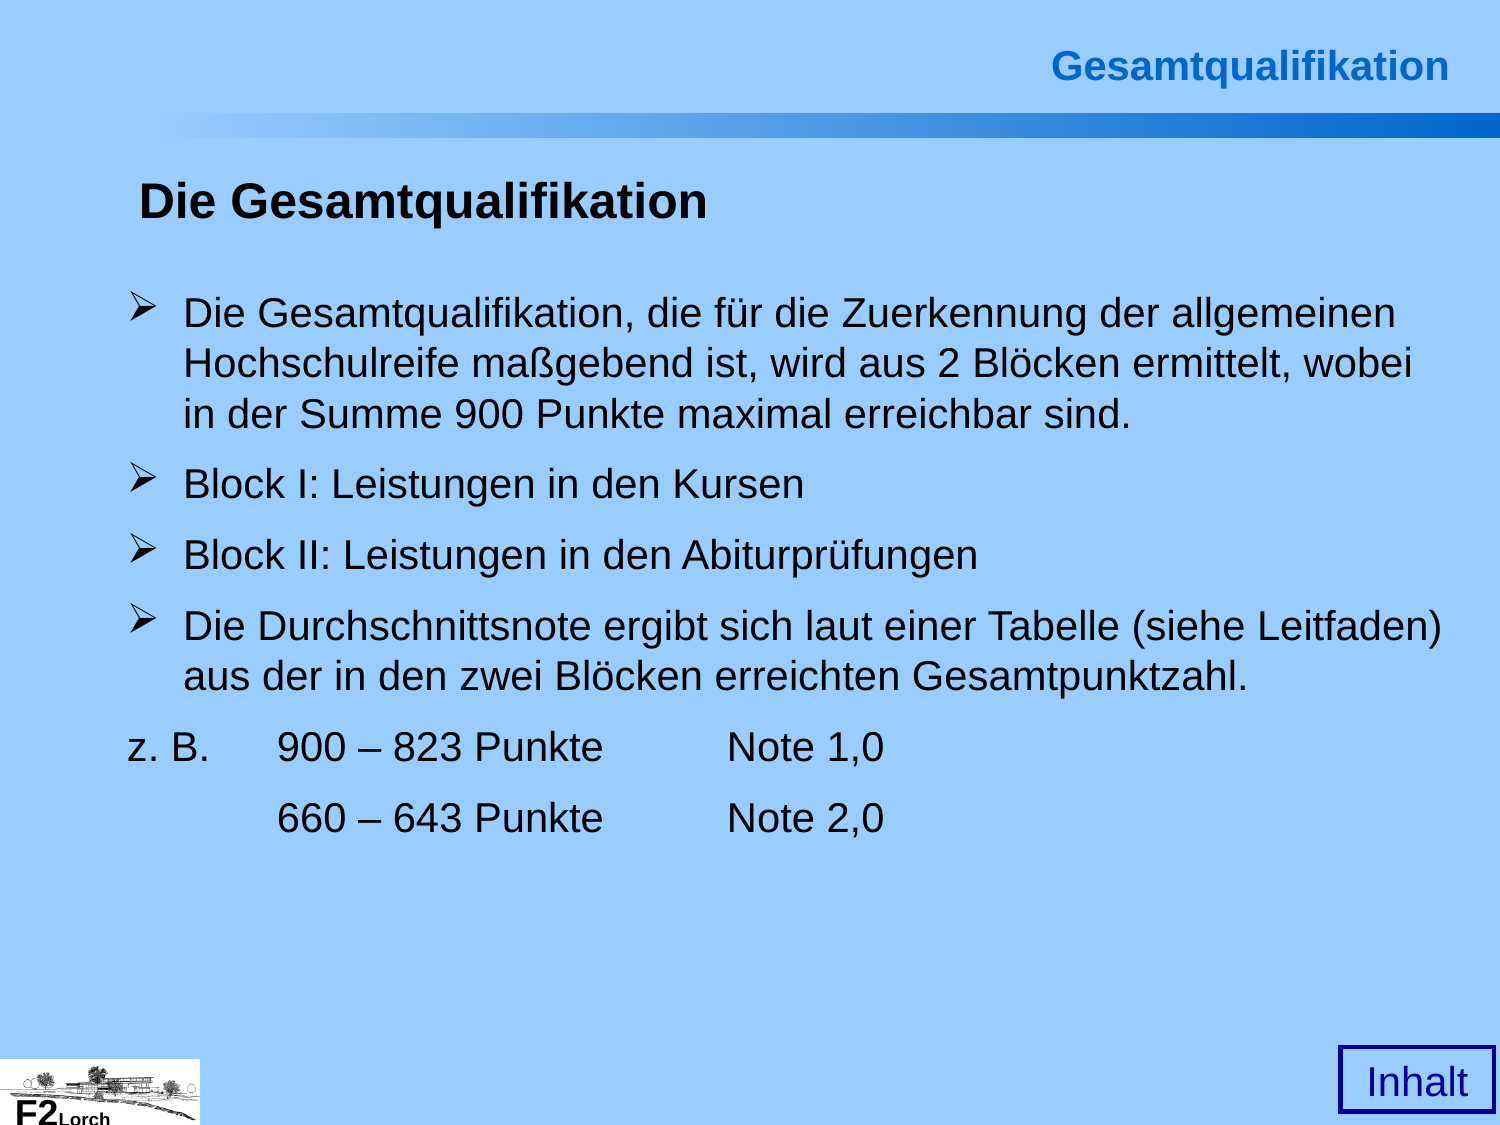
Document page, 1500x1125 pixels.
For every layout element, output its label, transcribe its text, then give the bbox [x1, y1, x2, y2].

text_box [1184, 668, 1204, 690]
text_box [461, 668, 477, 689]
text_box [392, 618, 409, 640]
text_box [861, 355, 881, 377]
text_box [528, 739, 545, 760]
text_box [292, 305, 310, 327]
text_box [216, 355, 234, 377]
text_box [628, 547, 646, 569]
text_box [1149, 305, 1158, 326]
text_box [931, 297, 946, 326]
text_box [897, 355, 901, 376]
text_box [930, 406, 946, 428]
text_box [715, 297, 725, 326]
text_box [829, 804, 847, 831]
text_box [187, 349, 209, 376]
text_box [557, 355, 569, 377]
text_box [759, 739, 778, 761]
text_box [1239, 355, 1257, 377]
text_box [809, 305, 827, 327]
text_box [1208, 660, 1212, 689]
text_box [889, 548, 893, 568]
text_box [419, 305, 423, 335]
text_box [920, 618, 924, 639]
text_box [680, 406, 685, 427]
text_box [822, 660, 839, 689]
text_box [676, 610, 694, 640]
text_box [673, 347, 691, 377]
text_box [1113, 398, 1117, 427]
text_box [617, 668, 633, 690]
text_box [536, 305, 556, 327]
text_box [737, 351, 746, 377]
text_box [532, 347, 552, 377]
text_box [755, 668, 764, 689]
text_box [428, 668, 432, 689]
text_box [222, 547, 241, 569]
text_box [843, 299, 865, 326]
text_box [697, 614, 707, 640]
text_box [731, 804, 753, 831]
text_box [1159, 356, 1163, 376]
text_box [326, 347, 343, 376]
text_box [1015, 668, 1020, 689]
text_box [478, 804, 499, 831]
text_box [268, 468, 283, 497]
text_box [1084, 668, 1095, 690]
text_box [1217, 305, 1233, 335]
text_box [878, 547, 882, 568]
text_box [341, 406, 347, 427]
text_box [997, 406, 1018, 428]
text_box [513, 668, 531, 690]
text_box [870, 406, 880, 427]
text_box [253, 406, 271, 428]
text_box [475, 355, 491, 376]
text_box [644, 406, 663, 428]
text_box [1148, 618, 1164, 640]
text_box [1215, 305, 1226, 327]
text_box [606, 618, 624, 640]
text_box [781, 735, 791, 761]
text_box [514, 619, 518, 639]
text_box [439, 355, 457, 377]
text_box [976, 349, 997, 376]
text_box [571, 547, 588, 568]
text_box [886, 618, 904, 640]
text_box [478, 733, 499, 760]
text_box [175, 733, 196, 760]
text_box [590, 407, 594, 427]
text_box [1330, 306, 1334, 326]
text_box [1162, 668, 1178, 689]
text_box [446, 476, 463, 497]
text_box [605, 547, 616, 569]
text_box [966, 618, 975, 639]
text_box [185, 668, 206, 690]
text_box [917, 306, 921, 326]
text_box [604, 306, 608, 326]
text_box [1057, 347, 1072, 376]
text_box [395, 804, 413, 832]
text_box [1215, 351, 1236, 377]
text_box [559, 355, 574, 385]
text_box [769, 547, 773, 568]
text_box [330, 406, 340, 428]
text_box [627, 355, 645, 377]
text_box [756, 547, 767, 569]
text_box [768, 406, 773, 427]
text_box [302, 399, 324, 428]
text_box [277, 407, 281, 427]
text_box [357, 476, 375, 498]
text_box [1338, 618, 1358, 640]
picture [0, 1059, 200, 1125]
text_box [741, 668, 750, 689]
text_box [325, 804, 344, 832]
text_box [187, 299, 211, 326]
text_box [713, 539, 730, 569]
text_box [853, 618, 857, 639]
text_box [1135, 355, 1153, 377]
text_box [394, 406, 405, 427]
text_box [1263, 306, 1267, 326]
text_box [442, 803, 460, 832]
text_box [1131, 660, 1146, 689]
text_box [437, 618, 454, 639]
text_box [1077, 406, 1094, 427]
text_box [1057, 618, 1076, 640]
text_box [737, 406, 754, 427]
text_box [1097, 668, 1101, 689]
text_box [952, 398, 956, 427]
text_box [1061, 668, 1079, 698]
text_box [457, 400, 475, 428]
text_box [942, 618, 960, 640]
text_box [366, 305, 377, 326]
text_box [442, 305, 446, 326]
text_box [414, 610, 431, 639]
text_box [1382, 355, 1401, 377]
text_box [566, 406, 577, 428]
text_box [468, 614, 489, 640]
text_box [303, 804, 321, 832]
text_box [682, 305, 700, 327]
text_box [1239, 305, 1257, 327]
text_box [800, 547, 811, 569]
text_box Die Gesamtqualifikation [123, 160, 987, 236]
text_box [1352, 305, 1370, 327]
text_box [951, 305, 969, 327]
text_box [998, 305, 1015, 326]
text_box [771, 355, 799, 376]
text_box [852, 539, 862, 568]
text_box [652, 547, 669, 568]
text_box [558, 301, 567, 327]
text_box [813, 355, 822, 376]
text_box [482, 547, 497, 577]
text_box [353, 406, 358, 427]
text_box Gesamtqualifikation [501, 31, 1465, 96]
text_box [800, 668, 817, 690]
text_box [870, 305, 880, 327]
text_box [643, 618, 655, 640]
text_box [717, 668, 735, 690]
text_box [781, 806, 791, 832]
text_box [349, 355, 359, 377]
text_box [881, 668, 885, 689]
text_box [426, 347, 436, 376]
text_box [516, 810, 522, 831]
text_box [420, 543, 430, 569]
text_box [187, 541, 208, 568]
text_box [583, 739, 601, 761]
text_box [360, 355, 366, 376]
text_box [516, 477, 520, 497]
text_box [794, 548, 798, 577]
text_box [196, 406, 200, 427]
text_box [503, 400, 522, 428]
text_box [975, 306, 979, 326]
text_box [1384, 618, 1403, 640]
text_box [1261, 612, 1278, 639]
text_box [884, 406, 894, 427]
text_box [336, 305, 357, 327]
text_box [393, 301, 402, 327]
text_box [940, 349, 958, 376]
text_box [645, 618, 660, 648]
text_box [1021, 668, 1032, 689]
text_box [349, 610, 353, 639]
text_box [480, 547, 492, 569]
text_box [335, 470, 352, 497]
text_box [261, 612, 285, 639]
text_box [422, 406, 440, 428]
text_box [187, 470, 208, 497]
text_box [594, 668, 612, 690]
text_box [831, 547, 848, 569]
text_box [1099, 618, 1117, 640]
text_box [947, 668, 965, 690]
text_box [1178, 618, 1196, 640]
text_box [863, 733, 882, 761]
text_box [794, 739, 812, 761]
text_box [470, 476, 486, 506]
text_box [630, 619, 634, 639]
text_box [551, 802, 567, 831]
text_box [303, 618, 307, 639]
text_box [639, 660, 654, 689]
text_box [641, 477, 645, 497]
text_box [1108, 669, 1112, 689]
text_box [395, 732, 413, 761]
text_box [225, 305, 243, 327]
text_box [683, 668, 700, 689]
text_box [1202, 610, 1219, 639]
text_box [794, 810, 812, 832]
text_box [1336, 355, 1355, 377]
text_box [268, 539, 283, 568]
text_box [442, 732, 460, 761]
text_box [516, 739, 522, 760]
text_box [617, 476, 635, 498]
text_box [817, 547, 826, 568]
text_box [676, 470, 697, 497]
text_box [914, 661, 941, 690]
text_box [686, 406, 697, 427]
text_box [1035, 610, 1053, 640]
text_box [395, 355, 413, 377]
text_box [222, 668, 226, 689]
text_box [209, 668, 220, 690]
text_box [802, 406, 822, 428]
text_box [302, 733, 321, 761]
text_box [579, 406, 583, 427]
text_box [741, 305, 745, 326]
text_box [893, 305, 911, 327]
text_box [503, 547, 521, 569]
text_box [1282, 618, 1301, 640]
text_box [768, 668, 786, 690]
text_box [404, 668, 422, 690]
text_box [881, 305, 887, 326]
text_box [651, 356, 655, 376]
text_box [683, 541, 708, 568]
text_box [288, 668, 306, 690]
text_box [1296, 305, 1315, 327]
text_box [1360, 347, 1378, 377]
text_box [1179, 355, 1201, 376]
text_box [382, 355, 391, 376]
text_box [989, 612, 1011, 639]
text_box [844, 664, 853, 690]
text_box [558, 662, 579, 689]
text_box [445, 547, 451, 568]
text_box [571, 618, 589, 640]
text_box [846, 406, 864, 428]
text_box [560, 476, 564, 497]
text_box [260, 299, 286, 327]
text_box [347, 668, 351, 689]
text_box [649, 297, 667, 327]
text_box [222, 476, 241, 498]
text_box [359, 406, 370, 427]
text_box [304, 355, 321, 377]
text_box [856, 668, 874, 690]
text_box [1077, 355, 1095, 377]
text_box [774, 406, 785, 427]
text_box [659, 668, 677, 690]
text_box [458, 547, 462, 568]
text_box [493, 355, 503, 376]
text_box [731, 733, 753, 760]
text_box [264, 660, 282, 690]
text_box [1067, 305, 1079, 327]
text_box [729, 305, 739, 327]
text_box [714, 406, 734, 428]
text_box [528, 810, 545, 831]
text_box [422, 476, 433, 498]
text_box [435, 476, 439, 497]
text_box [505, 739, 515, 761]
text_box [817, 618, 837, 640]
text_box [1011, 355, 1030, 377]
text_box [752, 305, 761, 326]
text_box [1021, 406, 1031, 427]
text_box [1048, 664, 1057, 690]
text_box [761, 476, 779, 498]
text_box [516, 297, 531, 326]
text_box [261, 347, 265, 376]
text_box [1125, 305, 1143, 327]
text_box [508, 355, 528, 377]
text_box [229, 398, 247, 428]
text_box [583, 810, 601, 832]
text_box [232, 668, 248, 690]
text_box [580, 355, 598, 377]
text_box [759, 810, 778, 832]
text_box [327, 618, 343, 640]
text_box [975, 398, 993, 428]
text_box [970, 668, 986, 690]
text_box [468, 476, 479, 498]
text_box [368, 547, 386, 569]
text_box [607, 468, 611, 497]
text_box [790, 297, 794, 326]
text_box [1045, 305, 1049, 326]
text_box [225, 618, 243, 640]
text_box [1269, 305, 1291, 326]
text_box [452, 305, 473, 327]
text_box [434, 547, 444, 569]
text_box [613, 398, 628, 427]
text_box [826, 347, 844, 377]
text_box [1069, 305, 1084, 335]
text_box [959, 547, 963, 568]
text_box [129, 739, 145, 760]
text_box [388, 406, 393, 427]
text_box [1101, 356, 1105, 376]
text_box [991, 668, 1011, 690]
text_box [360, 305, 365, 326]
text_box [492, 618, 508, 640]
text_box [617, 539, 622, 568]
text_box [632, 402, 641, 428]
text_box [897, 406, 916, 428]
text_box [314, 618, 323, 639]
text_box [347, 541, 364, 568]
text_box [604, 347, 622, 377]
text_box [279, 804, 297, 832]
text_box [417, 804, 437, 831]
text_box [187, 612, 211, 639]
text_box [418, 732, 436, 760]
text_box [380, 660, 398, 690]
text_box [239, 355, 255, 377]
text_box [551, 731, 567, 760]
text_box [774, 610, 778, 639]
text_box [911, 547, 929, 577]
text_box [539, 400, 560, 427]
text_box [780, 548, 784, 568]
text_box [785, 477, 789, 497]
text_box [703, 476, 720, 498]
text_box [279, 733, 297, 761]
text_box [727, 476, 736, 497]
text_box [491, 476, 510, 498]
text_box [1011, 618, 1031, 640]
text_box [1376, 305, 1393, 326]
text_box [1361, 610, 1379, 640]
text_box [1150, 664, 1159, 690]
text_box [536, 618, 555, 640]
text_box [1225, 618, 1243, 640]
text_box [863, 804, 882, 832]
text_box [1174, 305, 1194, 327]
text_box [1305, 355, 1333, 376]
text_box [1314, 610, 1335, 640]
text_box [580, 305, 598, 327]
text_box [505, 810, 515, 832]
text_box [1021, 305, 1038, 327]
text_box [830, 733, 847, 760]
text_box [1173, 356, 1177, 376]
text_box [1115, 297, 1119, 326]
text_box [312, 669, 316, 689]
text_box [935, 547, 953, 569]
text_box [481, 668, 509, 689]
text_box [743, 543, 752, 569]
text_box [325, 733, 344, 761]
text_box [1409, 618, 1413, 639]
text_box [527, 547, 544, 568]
